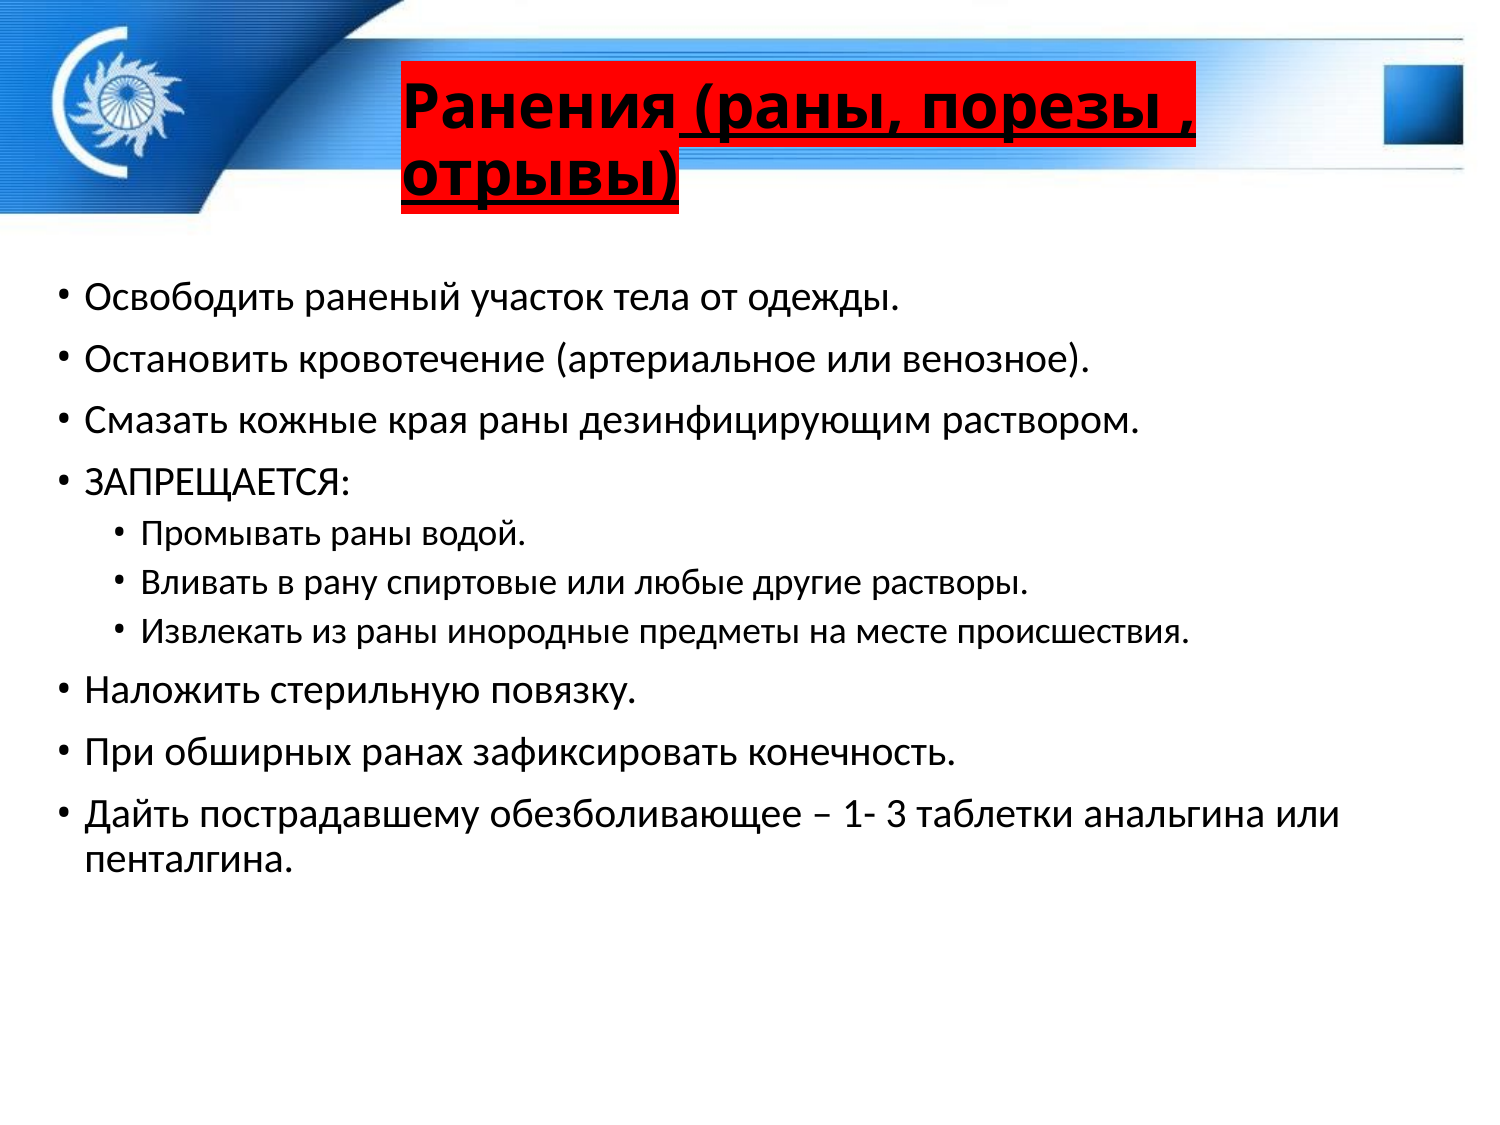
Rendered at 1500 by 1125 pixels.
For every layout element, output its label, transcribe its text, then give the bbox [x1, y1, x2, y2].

text_box Освободить раненый участок тела от одежды. Остановить кровотечение (артериальное или венозное). Смазать кожные края раны дезинфицирующим раствором. ЗАПРЕЩАЕТСЯ: Промывать раны водой. Вливать в рану спиртовые или любые другие растворы. Извлекать из раны инородные предметы на месте происшествия. Наложить стерильную повязку. При обширных ранах зафиксировать конечность. Дайть пострадавшему обезболивающее – 1- 3 таблетки анальгина или пенталгина. [54, 255, 1341, 882]
picture [0, 0, 1478, 236]
title Ранения (раны, порезы , отрывы) [399, 62, 1341, 255]
